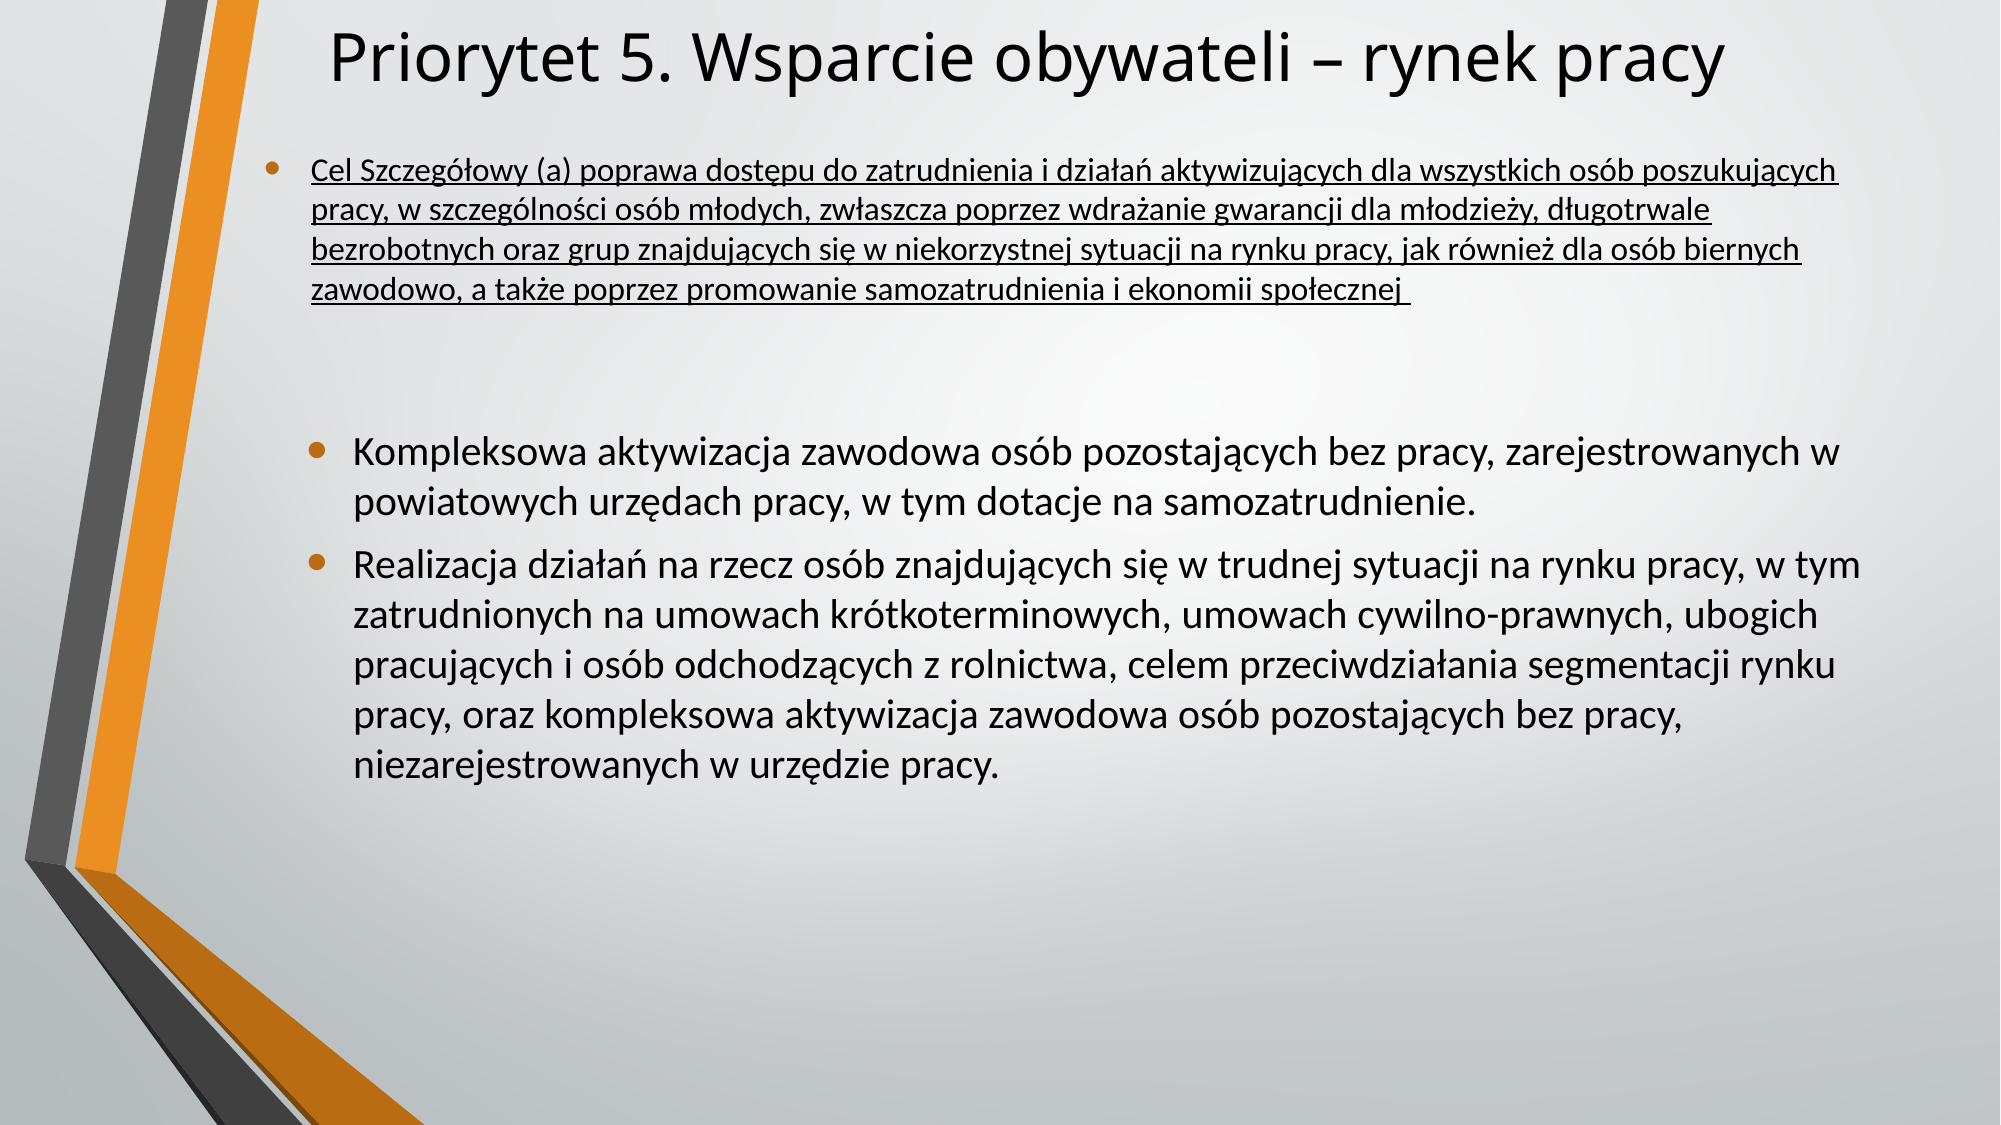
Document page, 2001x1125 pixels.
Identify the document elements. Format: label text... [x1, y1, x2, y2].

list Cel Szczegółowy (a) poprawa dostępu do zatrudnienia i działań aktywizujących dla wszystkich osób poszukujących pracy, w szczególności osób młodych, zwłaszcza poprzez wdrażanie gwarancji dla młodzieży, długotrwale bezrobotnych oraz grup znajdujących się w niekorzystnej sytuacji na rynku pracy, jak również dla osób biernych zawodowo, a także poprzez promowanie samozatrudnienia i ekonomii społecznej [248, 150, 1893, 305]
text_box Kompleksowa aktywizacja zawodowa osób pozostających bez pracy, zarejestrowanych w powiatowych urzędach pracy, w tym dotacje na samozatrudnienie. Realizacja działań na rzecz osób znajdujących się w trudnej sytuacji na rynku pracy, w tym zatrudnionych na umowach krótkoterminowych, umowach cywilno-prawnych, ubogich pracujących i osób odchodzących z rolnictwa, celem przeciwdziałania segmentacji rynku pracy, oraz kompleksowa aktywizacja zawodowa osób pozostających bez pracy, niezarejestrowanych w urzędzie pracy. [291, 346, 1935, 980]
title Priorytet 5. Wsparcie obywateli – rynek pracy [313, 0, 1957, 109]
